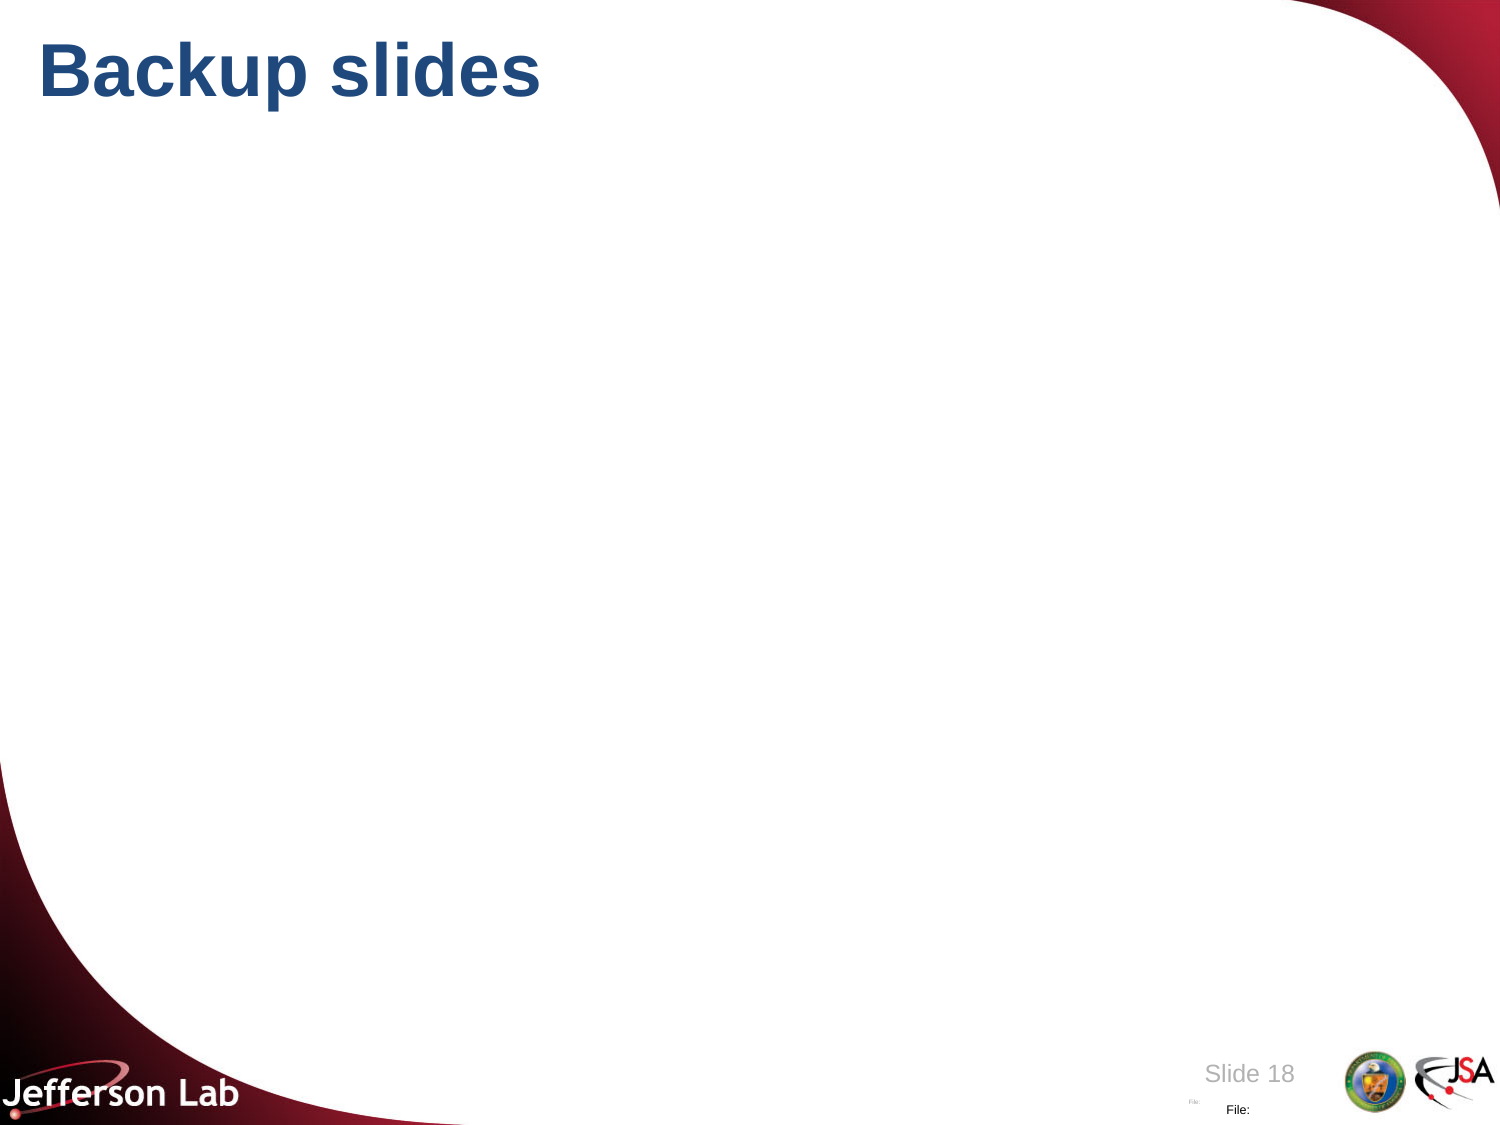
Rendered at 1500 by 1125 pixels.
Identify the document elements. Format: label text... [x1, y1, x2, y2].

picture [0, 0, 1500, 1125]
title Backup slides [23, 0, 1388, 133]
slide_number Slide 18 [1074, 1042, 1425, 1103]
